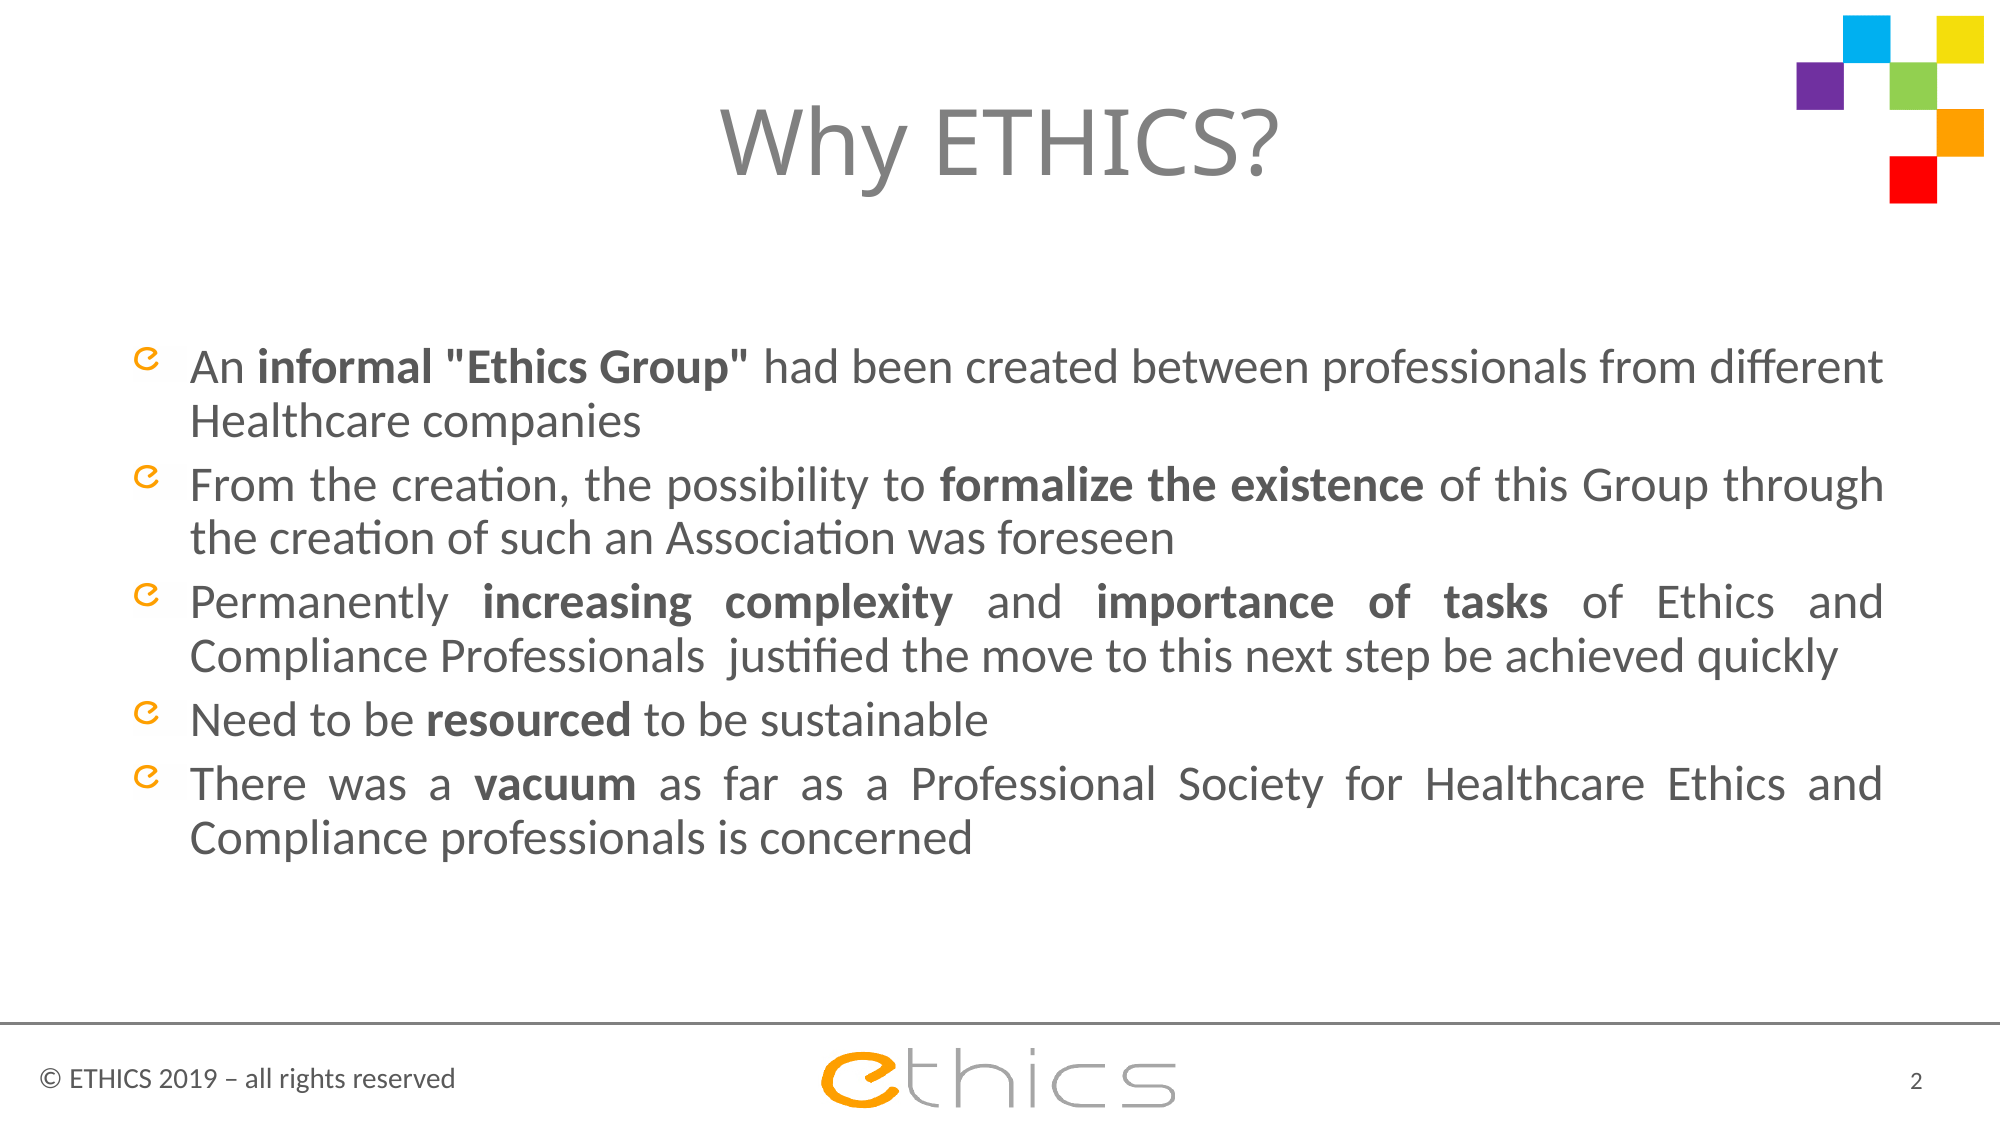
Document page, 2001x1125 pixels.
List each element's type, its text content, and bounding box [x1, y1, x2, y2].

picture [133, 346, 169, 382]
picture [133, 764, 169, 800]
picture [1792, 9, 1988, 208]
picture [133, 582, 169, 618]
picture [133, 700, 169, 736]
picture [133, 464, 169, 500]
picture [816, 1042, 1184, 1115]
title Why ETHICS? [99, 45, 1900, 233]
list An informal "Ethics Group" had been created between professionals from different Healthcare companies From the creation, the possibility to formalize the existence of this Group through the creation of such an Association was foreseen Permanently increasing complexity and importance of tasks of Ethics and Compliance Professionals justified the move to this next step be achieved quickly Need to be resourced to be sustainable There was a vacuum as far as a Professional Society for Healthcare Ethics and Compliance professionals is concerned [99, 262, 1900, 1005]
